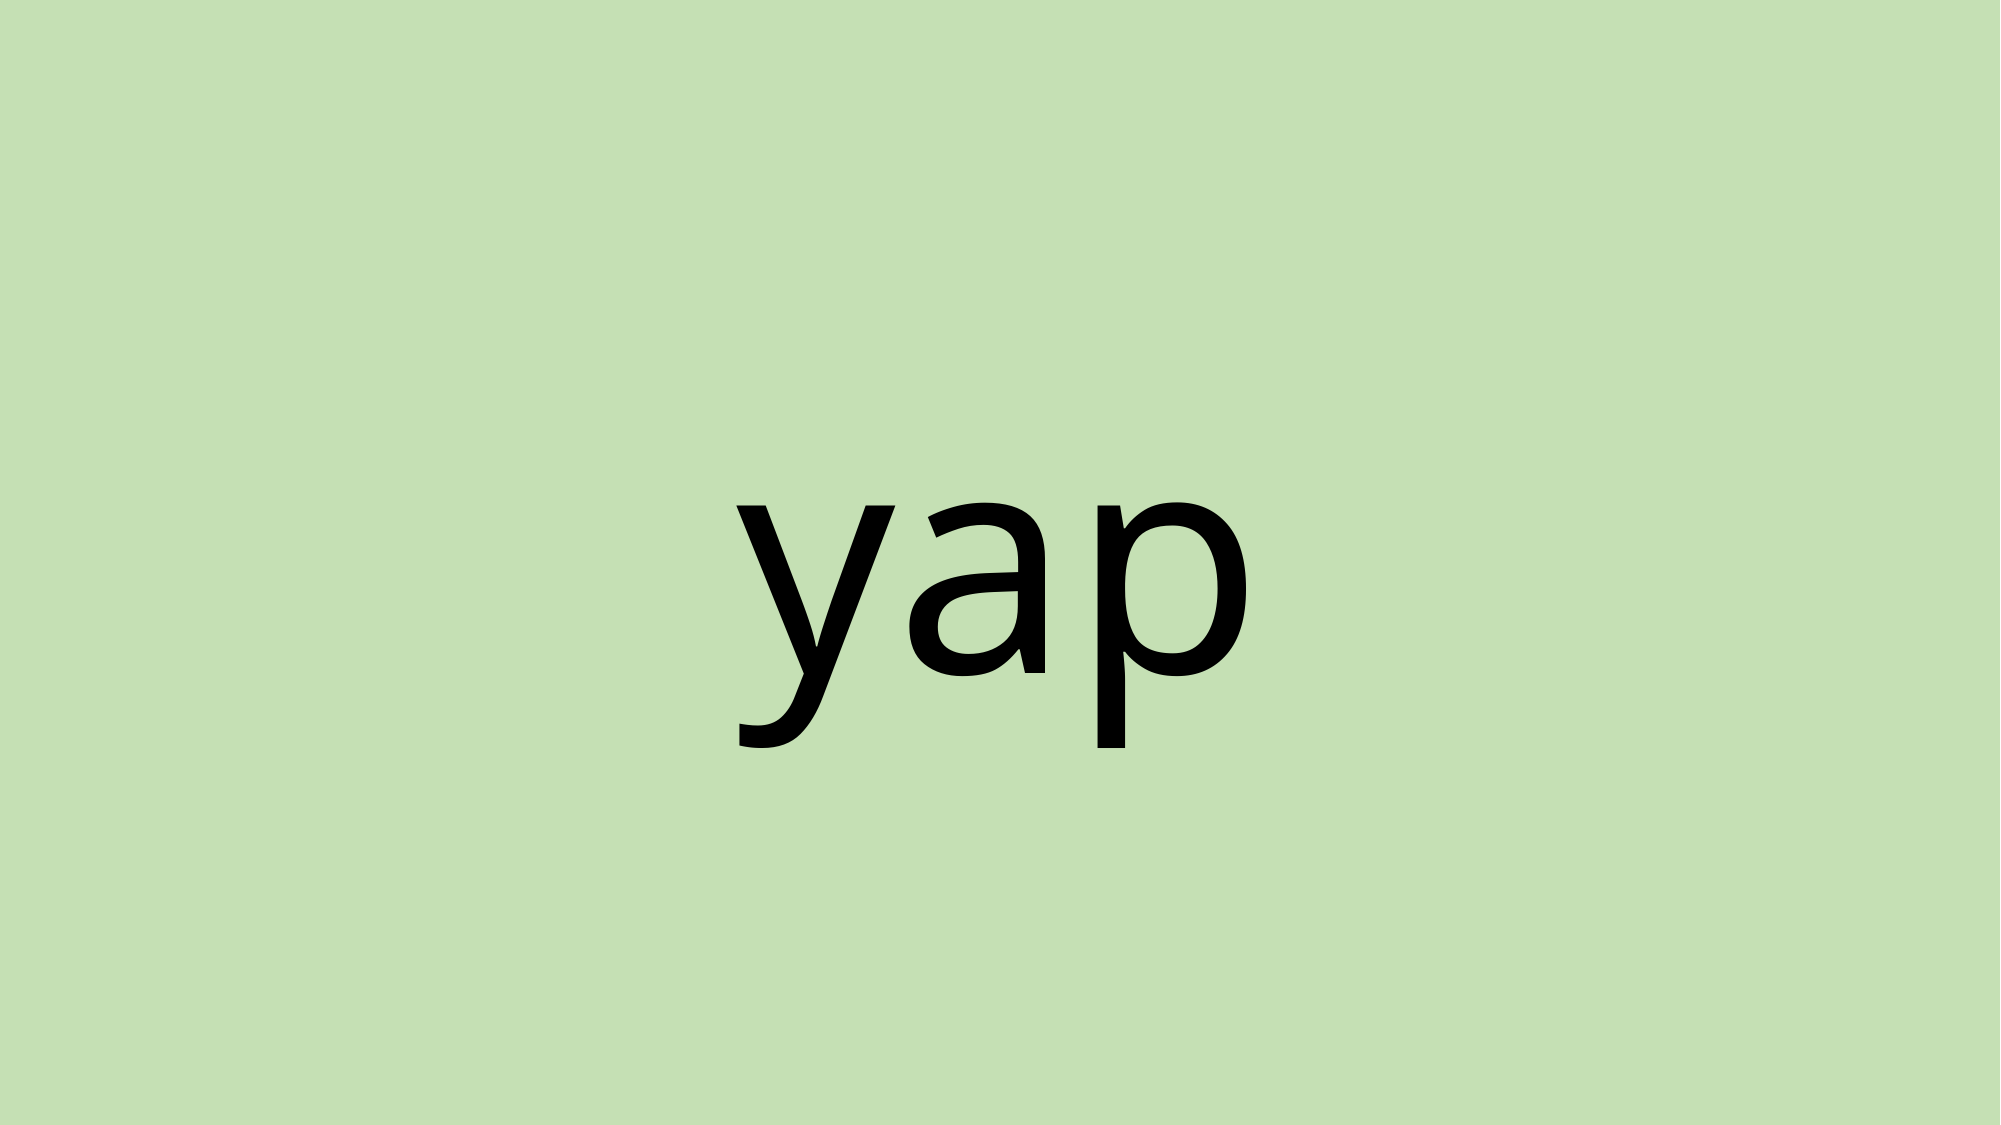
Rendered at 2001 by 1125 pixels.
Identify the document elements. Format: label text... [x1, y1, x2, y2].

text_box yap [405, 354, 1594, 744]
